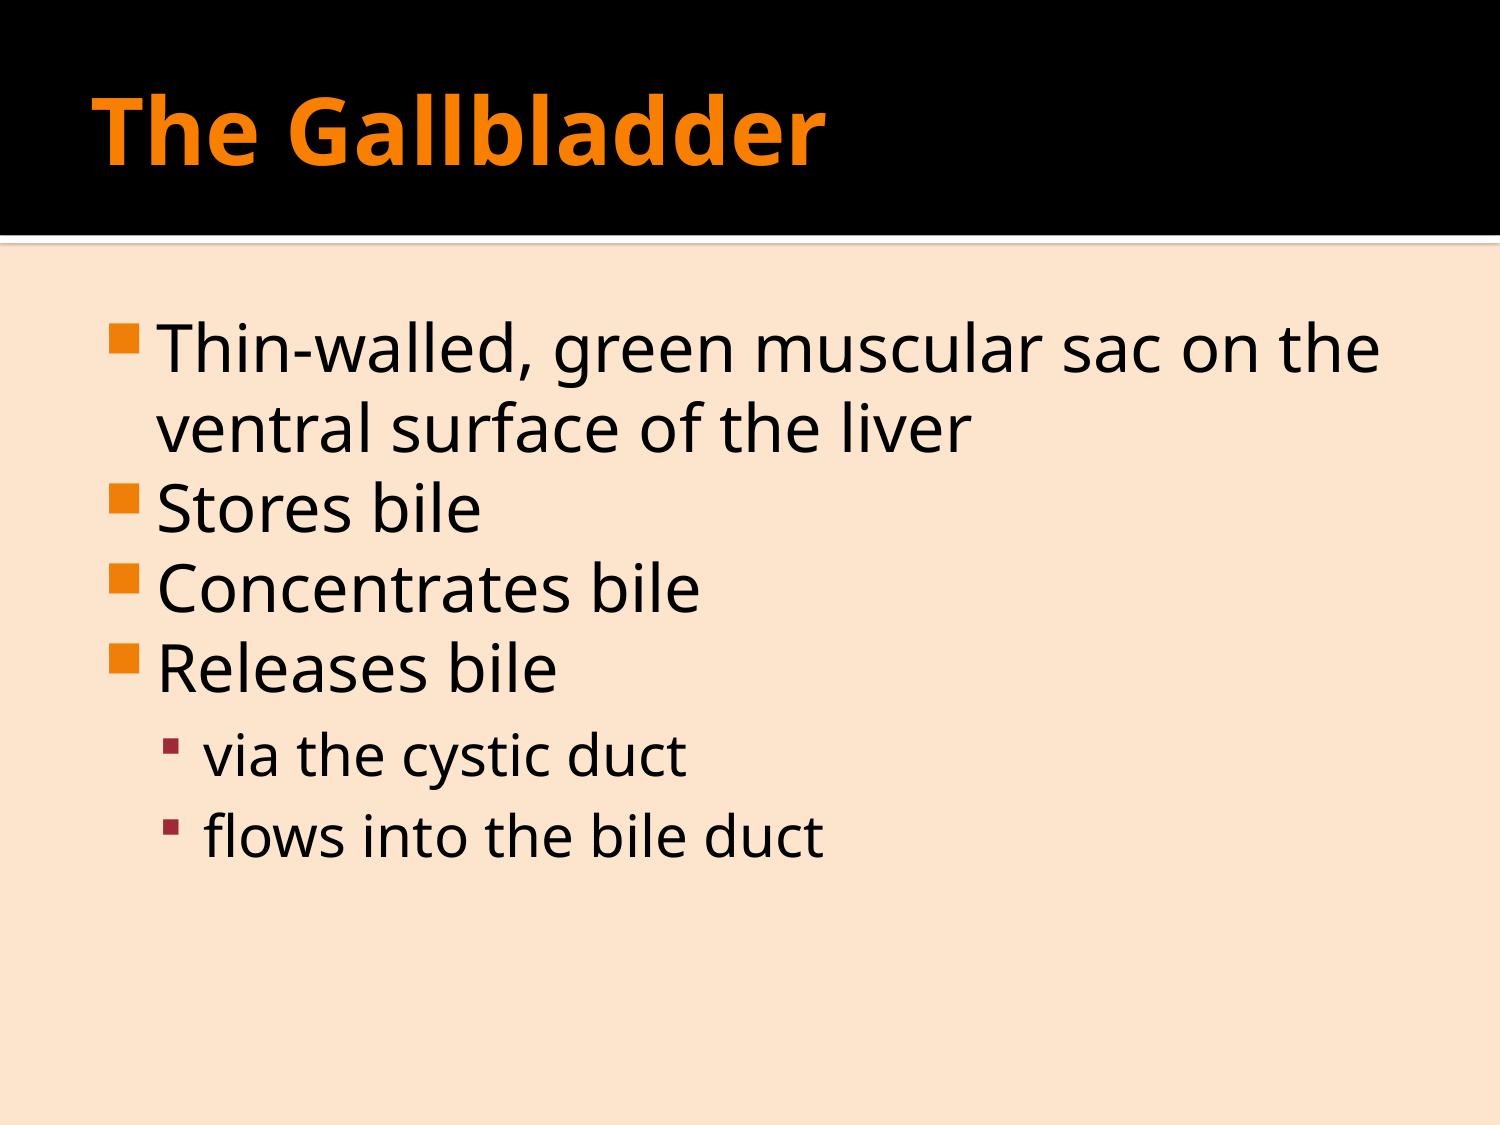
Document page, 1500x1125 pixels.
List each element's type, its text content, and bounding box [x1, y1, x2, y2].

list Thin-walled, green muscular sac on the ventral surface of the liver Stores bile Concentrates bile Releases bile via the cystic duct flows into the bile duct [75, 291, 1425, 1050]
title The Gallbladder [75, 25, 1425, 231]
